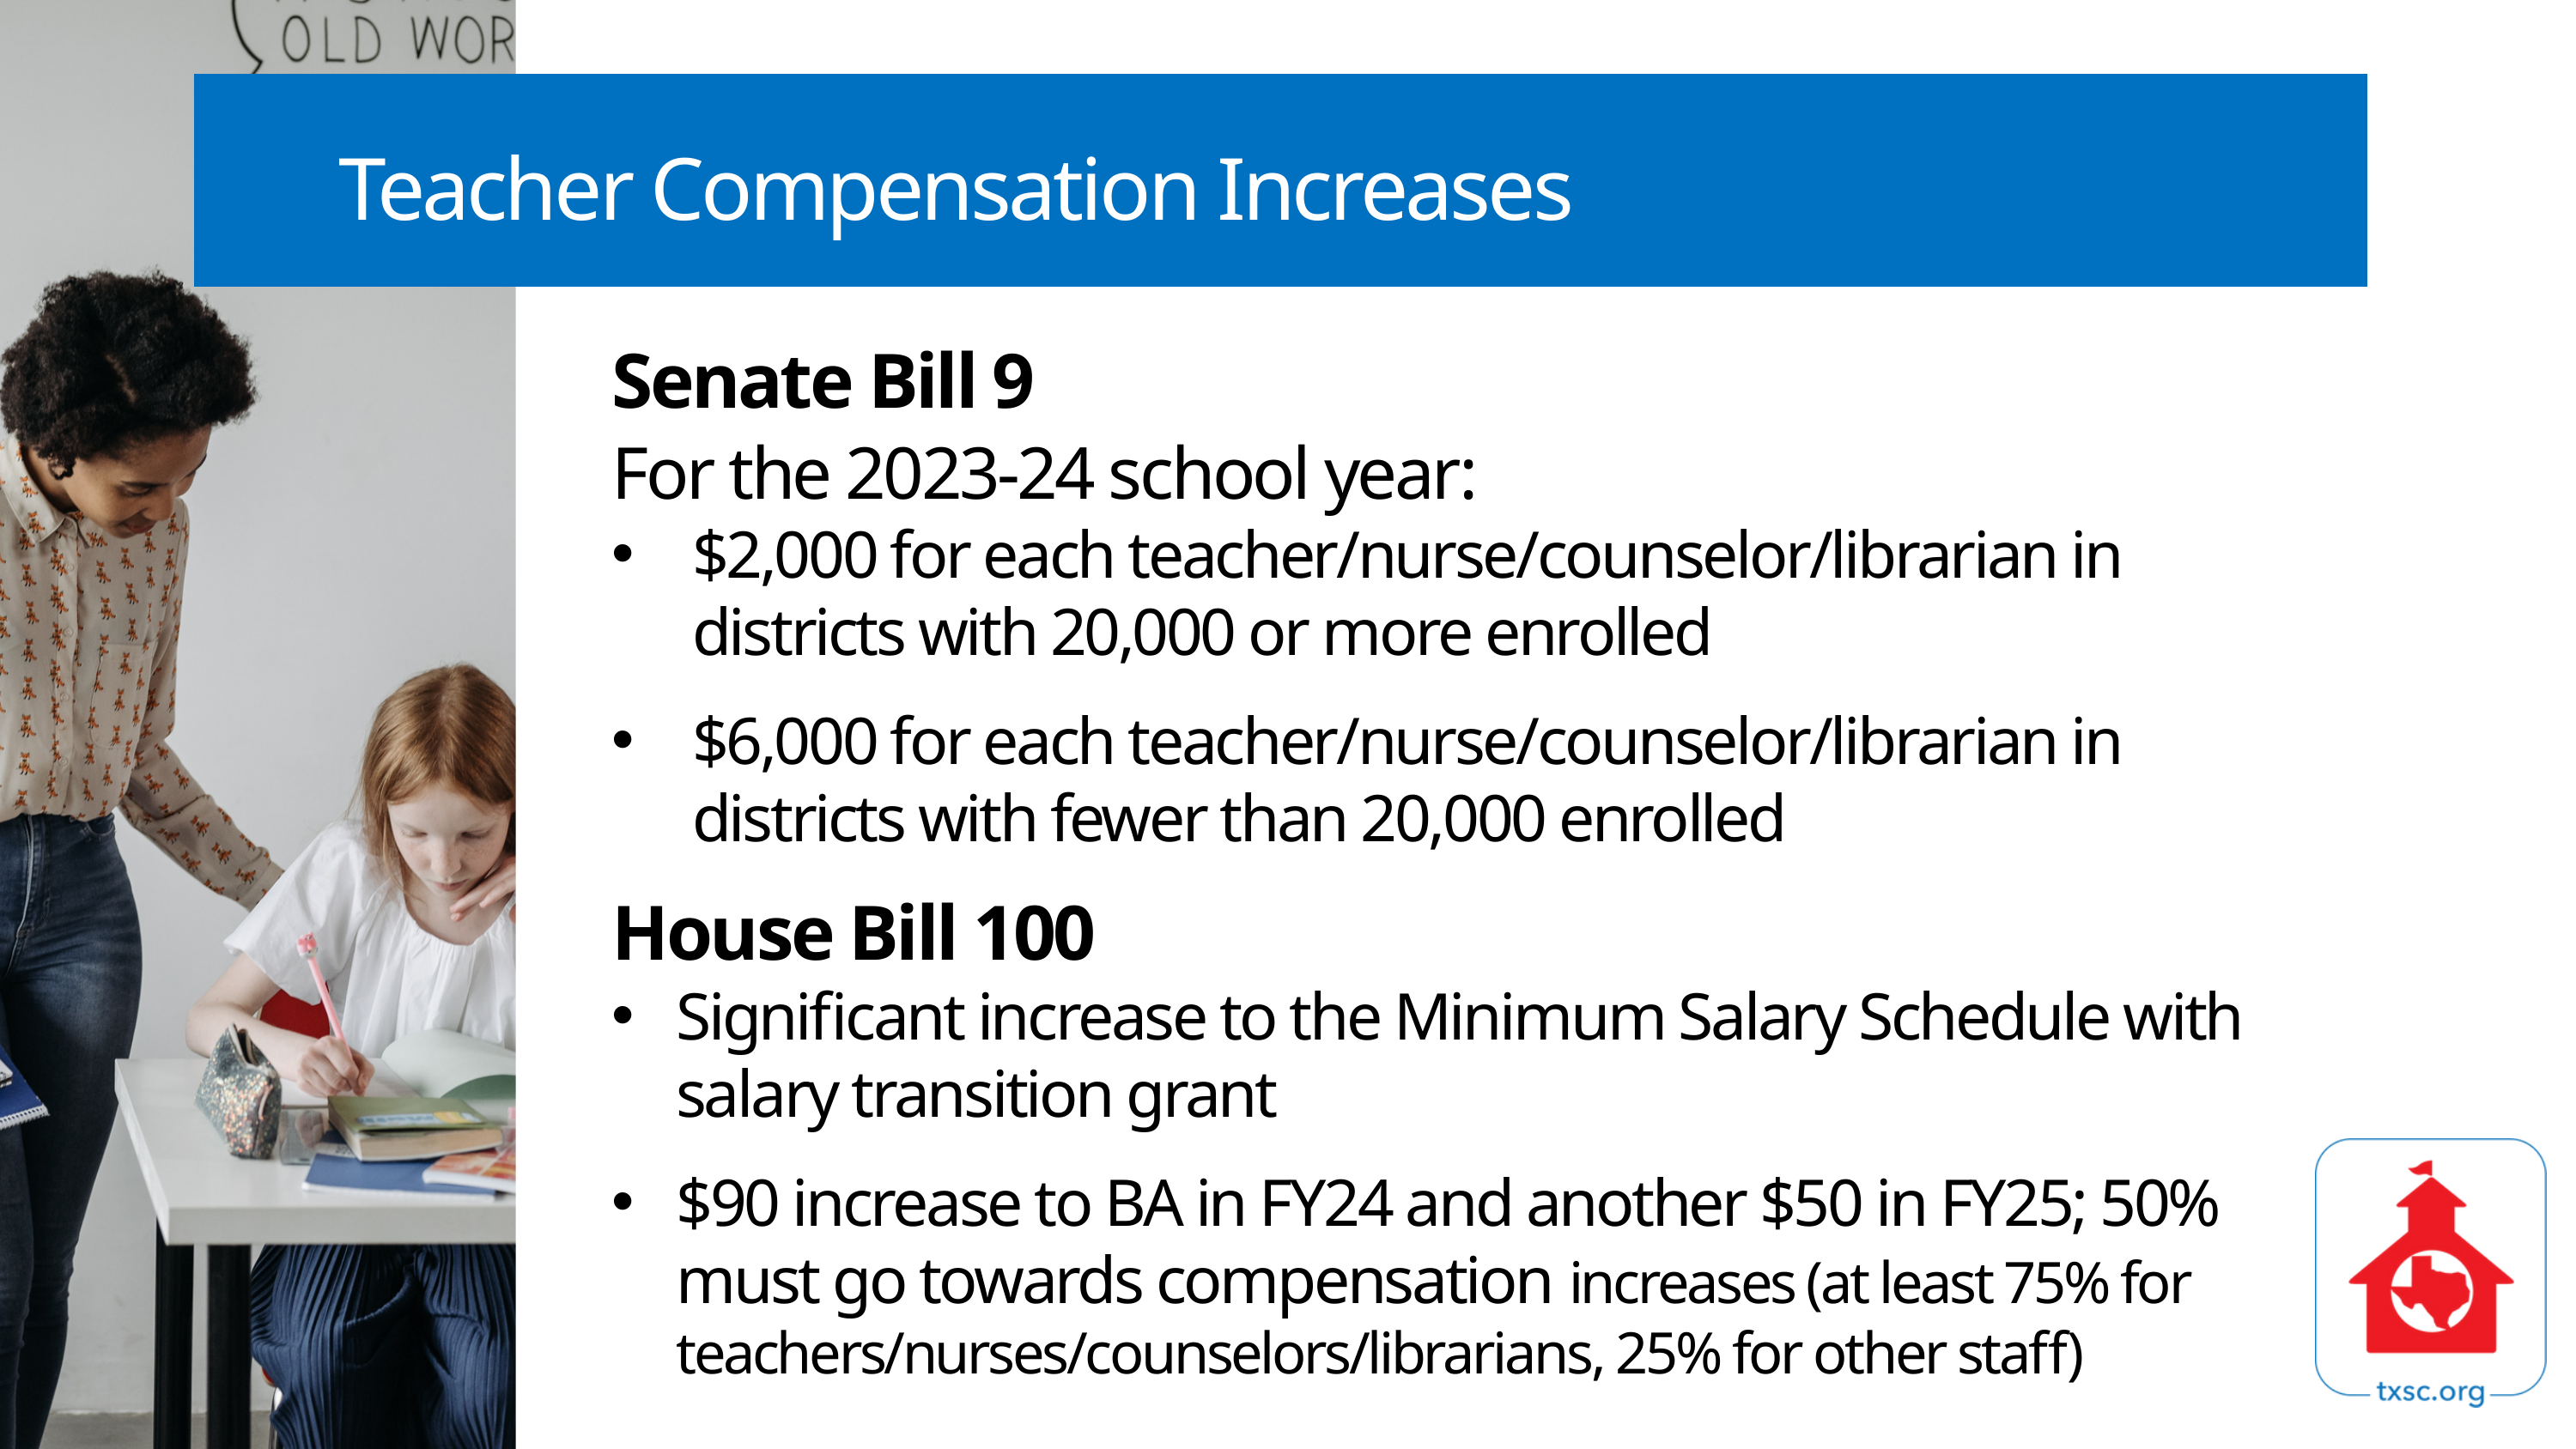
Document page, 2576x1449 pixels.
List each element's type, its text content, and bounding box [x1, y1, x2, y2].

text_box Senate Bill 9 For the 2023-24 school year: $2,000 for each teacher/nurse/counselor/librarian in districts with 20,000 or more enrolled $6,000 for each teacher/nurse/counselor/librarian in districts with fewer than 20,000 enrolled [611, 333, 2283, 885]
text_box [193, 74, 2368, 288]
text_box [0, 0, 516, 1449]
picture [2315, 1138, 2548, 1408]
text_box House Bill 100 Significant increase to the Minimum Salary Schedule with salary transition grant $90 increase to BA in FY24 and another $50 in FY25; 50% must go towards compensation increases (at least 75% for teachers/nurses/counselors/librarians, 25% for other staff) [611, 885, 2283, 1449]
